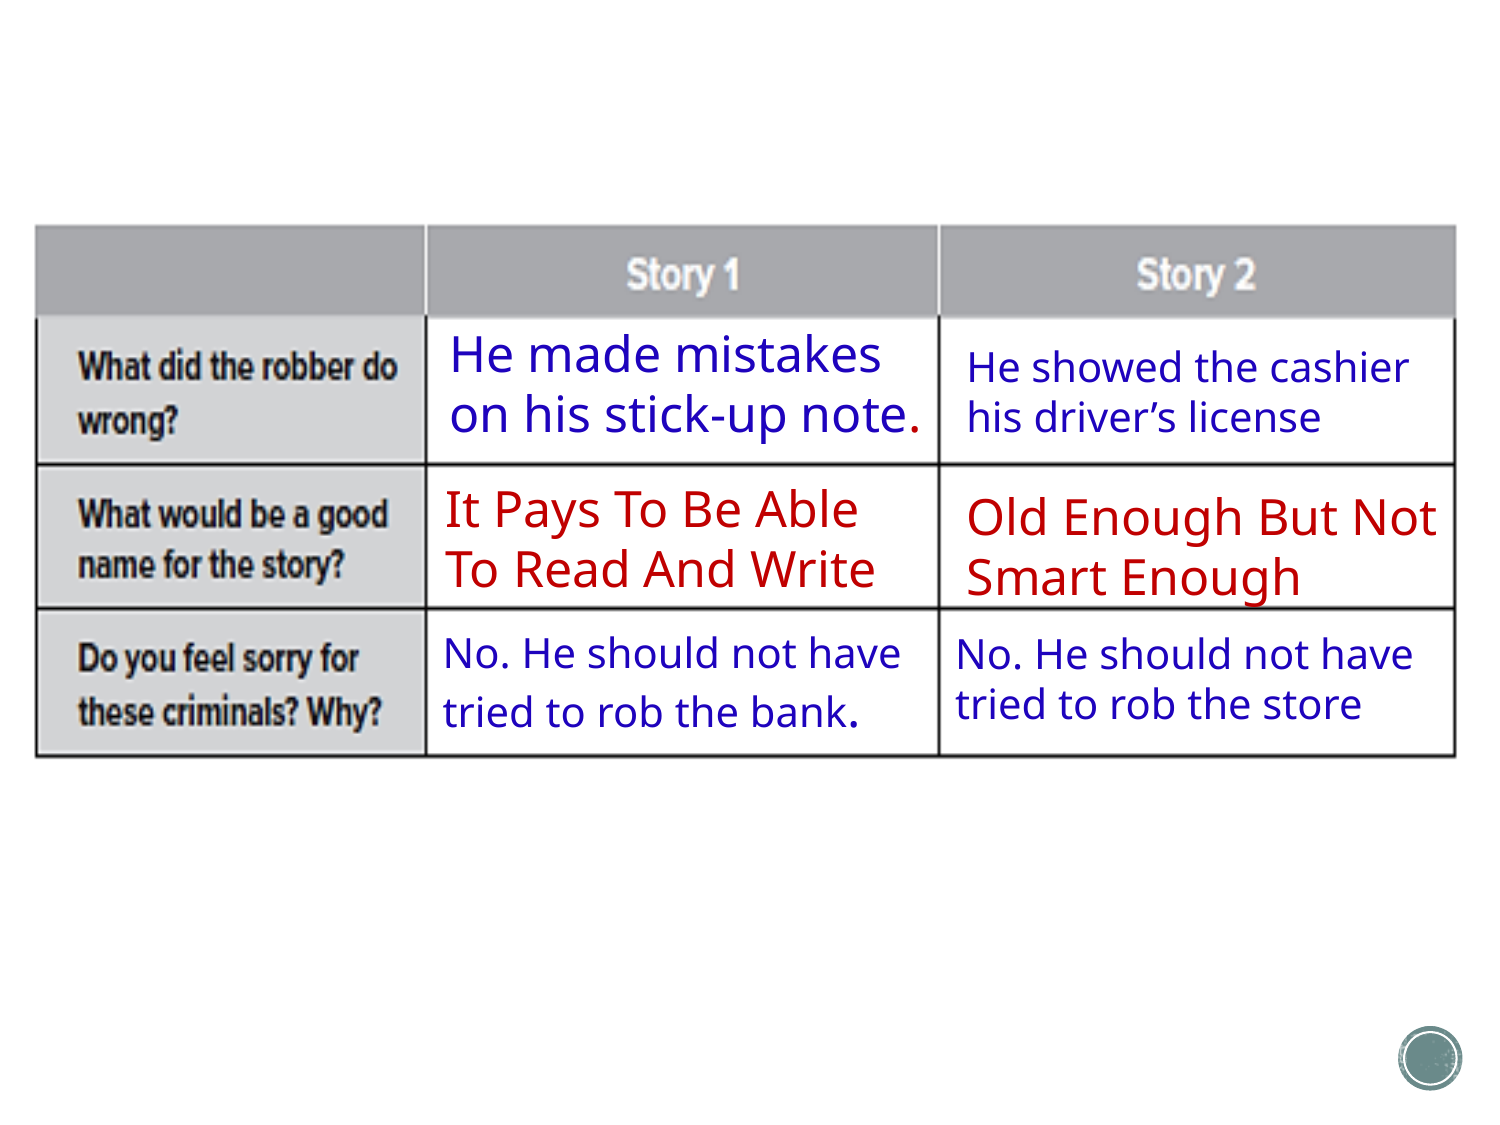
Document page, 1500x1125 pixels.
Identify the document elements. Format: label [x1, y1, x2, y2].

picture [15, 194, 1477, 787]
